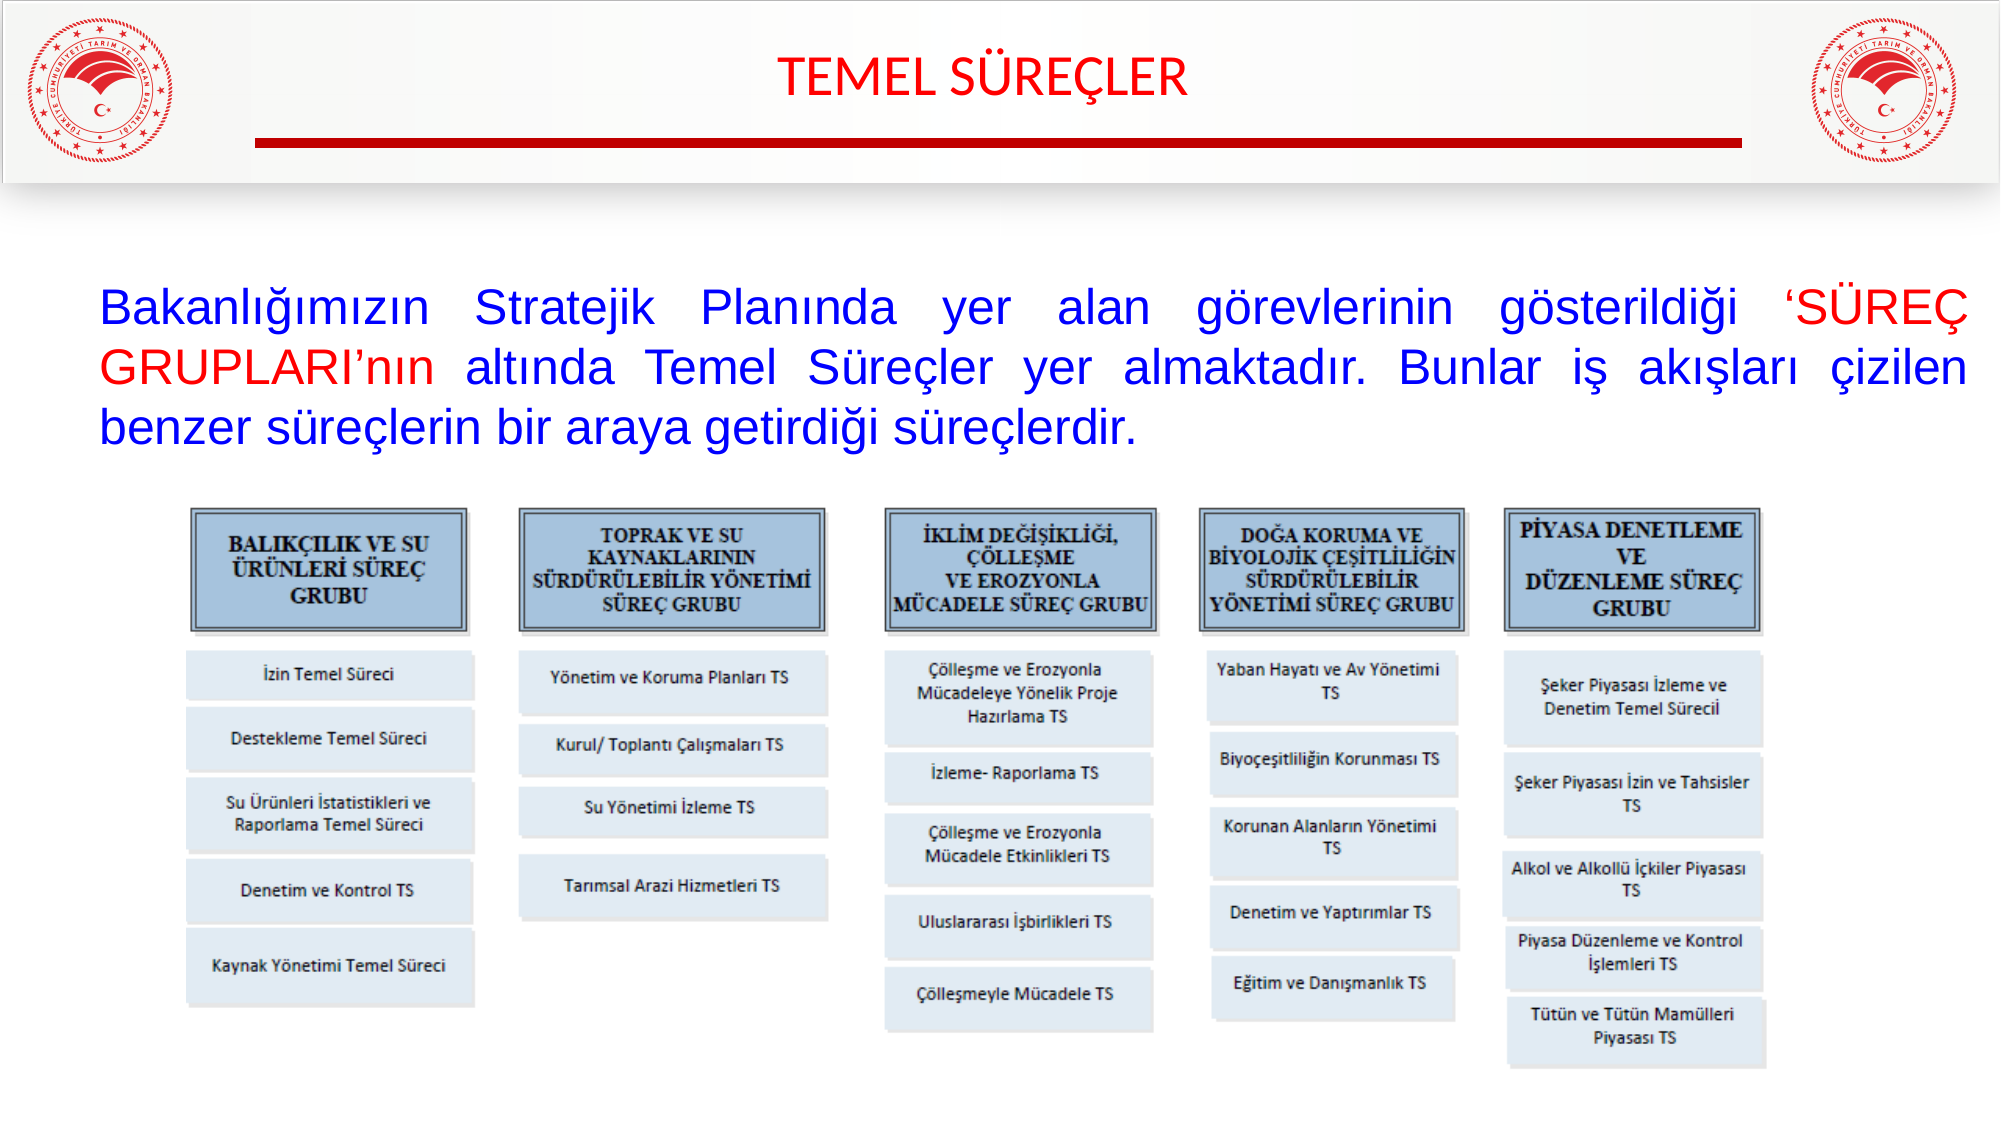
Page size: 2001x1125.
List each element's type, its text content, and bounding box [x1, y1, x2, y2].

text_box TEMEL SÜREÇLER [225, 1, 1741, 143]
text_box Bakanlığımızın Stratejik Planında yer alan görevlerinin gösterildiği ‘SÜREÇ GRUPLARI’nın altında Temel Süreçler yer almaktadır. Bunlar iş akışları çizilen benzer süreçlerin bir araya getirdiği süreçlerdir. [84, 267, 1985, 462]
picture [186, 505, 1781, 1125]
picture [0, 0, 2001, 248]
